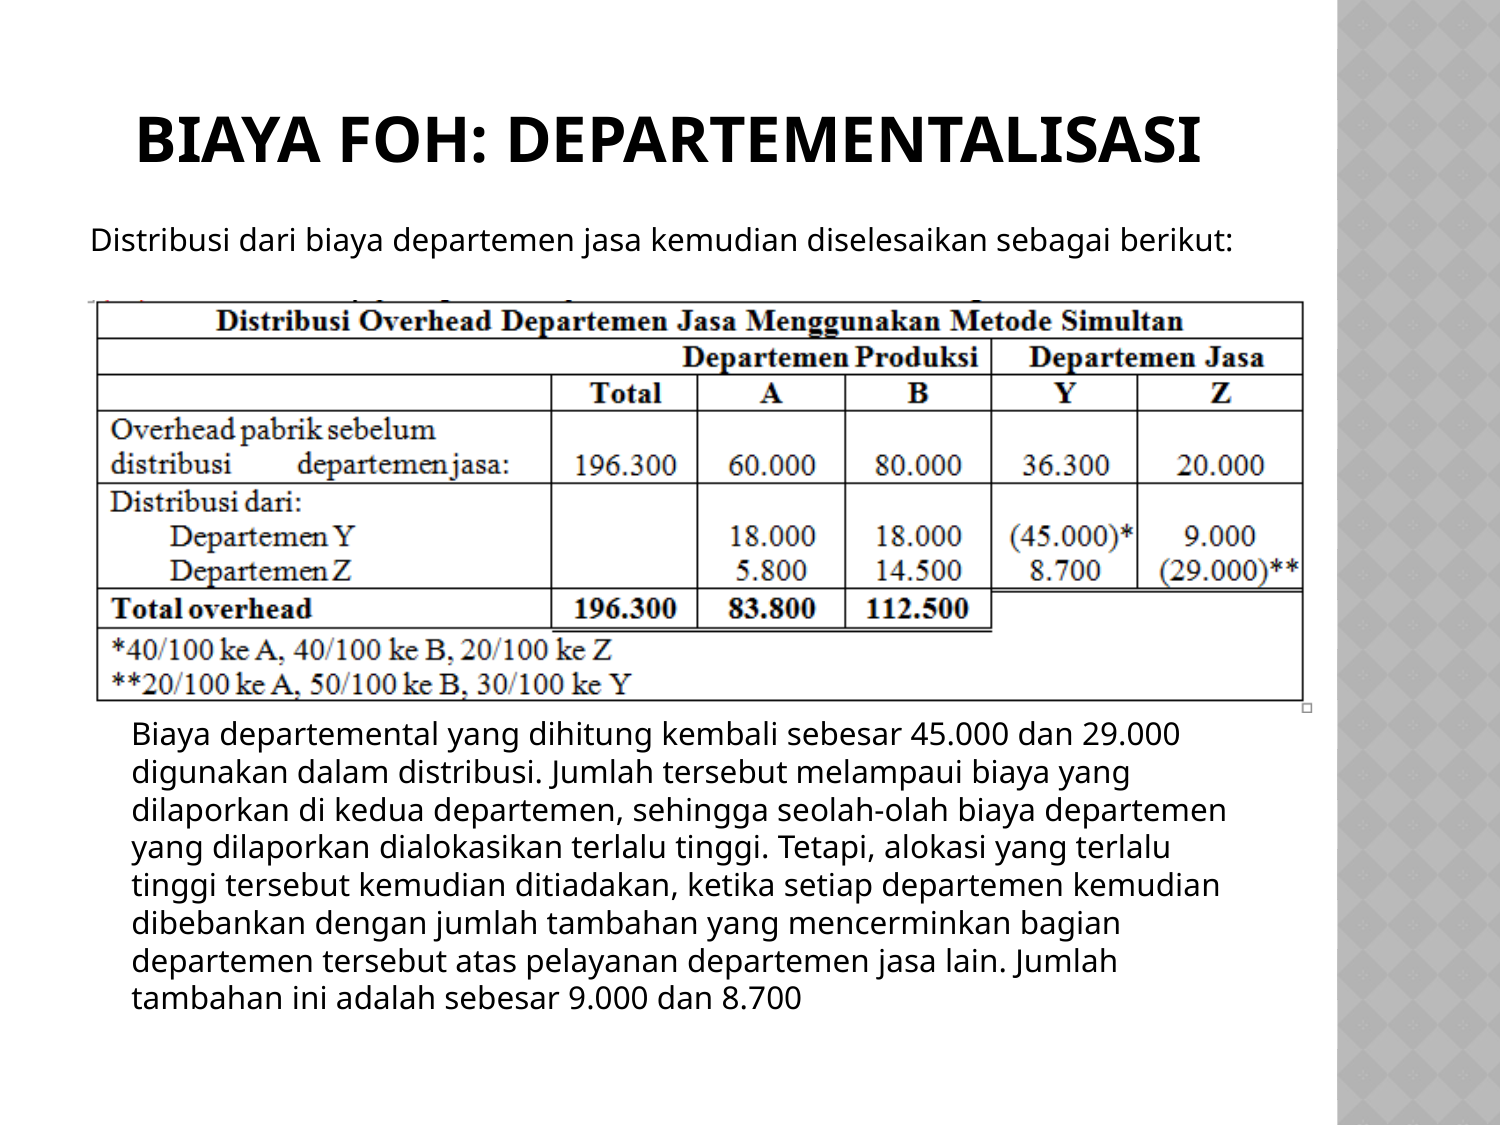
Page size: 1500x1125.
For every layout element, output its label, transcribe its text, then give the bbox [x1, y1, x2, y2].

picture [87, 299, 1313, 713]
title Biaya FOH: Departementalisasi [75, 52, 1263, 175]
list Distribusi dari biaya departemen jasa kemudian diselesaikan sebagai berikut: Biaya departemental yang dihitung kembali sebesar 45.000 dan 29.000 digunakan dalam distribusi. Jumlah tersebut melampaui biaya yang dilaporkan di kedua departemen, sehingga seolah-olah biaya departemen yang dilaporkan dialokasikan terlalu tinggi. Tetapi, alokasi yang terlalu tinggi tersebut kemudian ditiadakan, ketika setiap departemen kemudian dibebankan dengan jumlah tambahan yang mencerminkan bagian departemen tersebut atas pelayanan departemen jasa lain. Jumlah tambahan ini adalah sebesar 9.000 dan 8.700 [75, 212, 1263, 1059]
